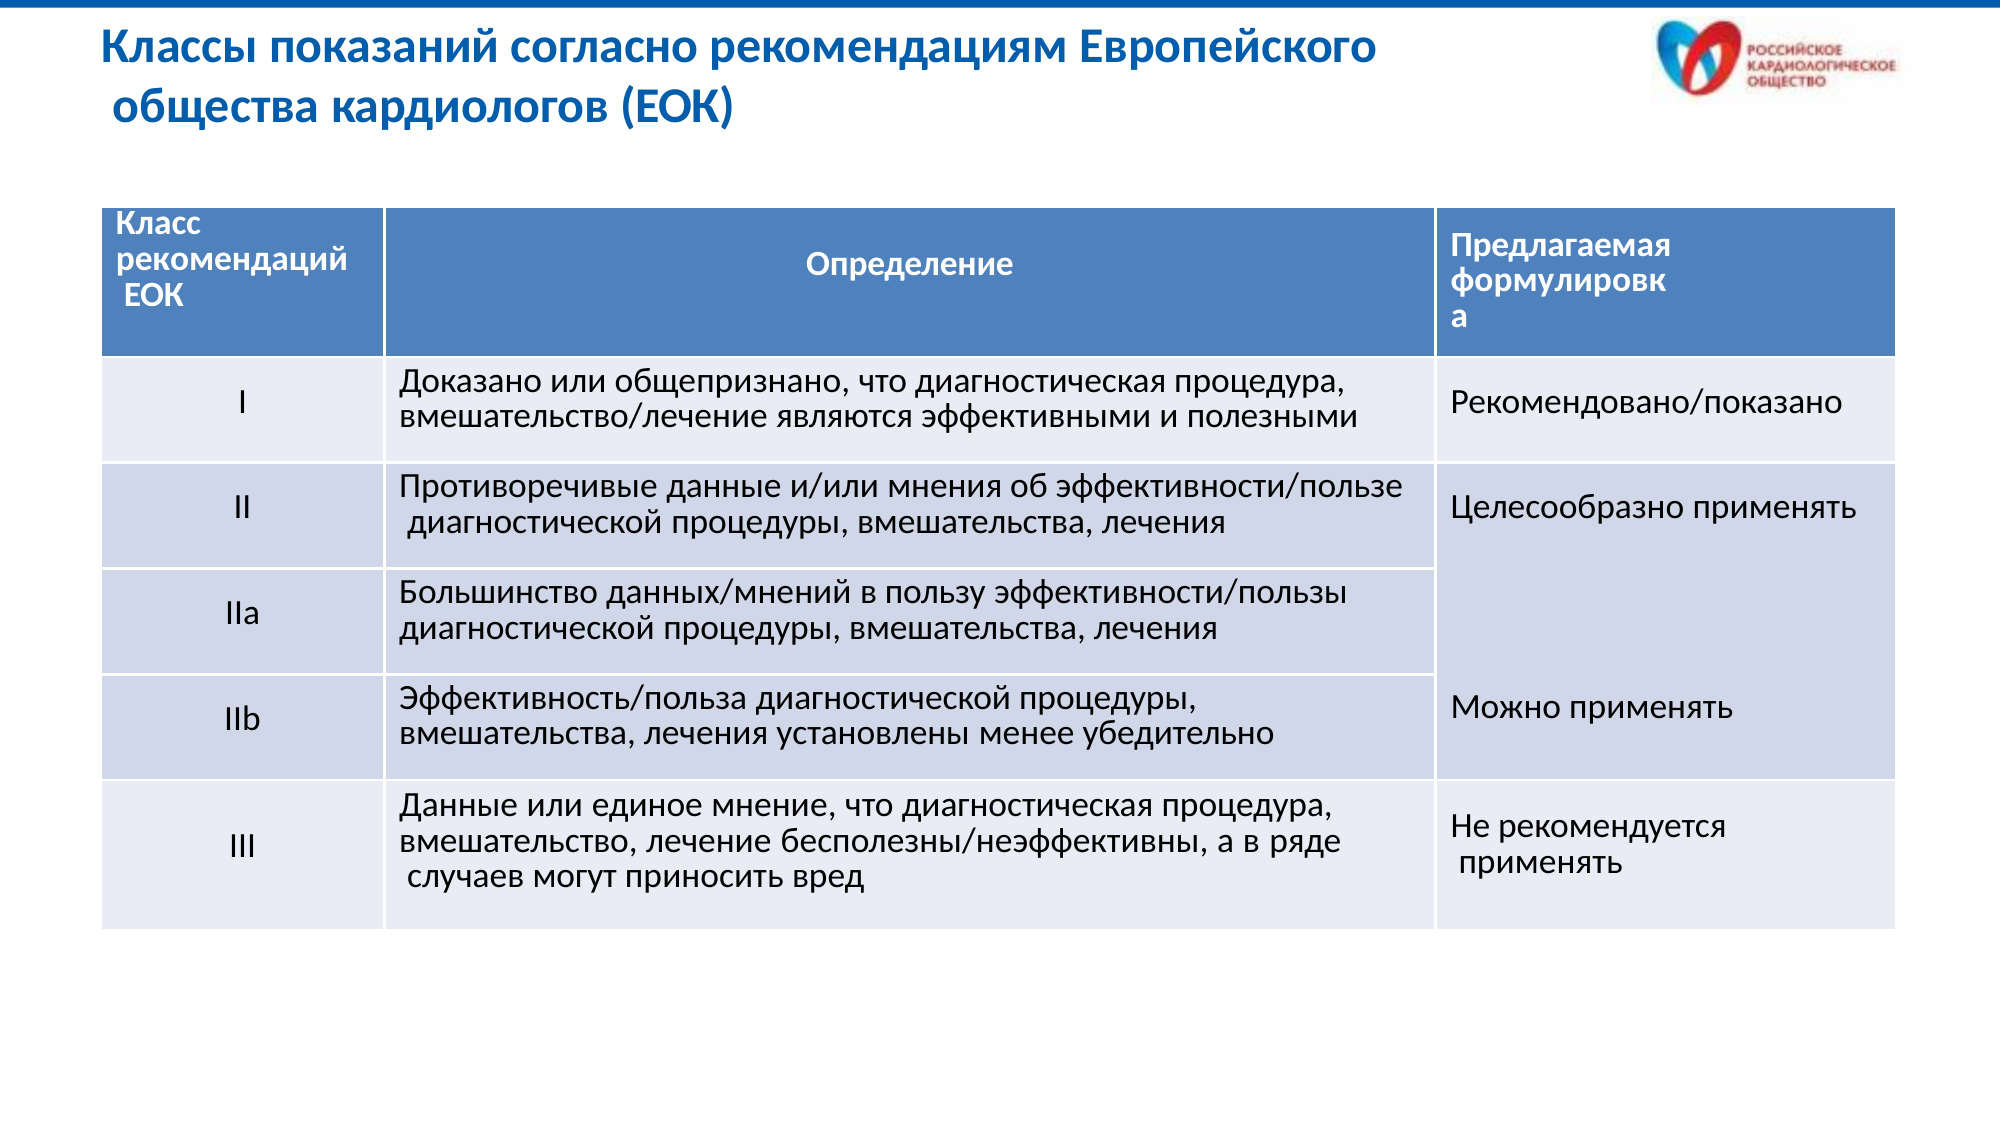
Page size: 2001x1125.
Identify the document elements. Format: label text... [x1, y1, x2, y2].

table_cell Рекомендовано/показано [1437, 358, 1895, 461]
table_cell Большинство данных/мнений в пользу эффективности/пользы диагностической процедуры, вмешательства, лечения [386, 570, 1434, 673]
table_header Определение [386, 208, 1434, 356]
table_cell IIb [102, 676, 383, 779]
table_header Предлагаемая формулировка [1437, 208, 1895, 356]
table_cell Целесообразно применять Можно применять [1437, 464, 1895, 779]
table_cell II [102, 464, 383, 567]
text_box [0, 0, 2000, 8]
table_cell III [102, 781, 383, 929]
table_cell Не рекомендуется применять [1437, 781, 1895, 929]
table_cell I [102, 358, 383, 461]
table_cell Противоречивые данные и/или мнения об эффективности/пользе диагностической процедуры, вмешательства, лечения [386, 464, 1434, 567]
title Классы показаний согласно рекомендациям Европейского общества кардиологов (ЕОК) [99, 10, 1387, 200]
table_cell IIa [102, 570, 383, 673]
table_cell Доказано или общепризнано, что диагностическая процедура, вмешательство/лечение являются эффективными и полезными [386, 358, 1434, 461]
picture [1651, 16, 1914, 106]
table_cell Данные или единое мнение, что диагностическая процедура, вмешательство, лечение бесполезны/неэффективны, а в ряде случаев могут приносить вред [386, 781, 1434, 929]
table_header Класс рекомендаций ЕОК [102, 208, 383, 356]
table_cell Эффективность/польза диагностической процедуры, вмешательства, лечения установлены менее убедительно [386, 676, 1434, 779]
